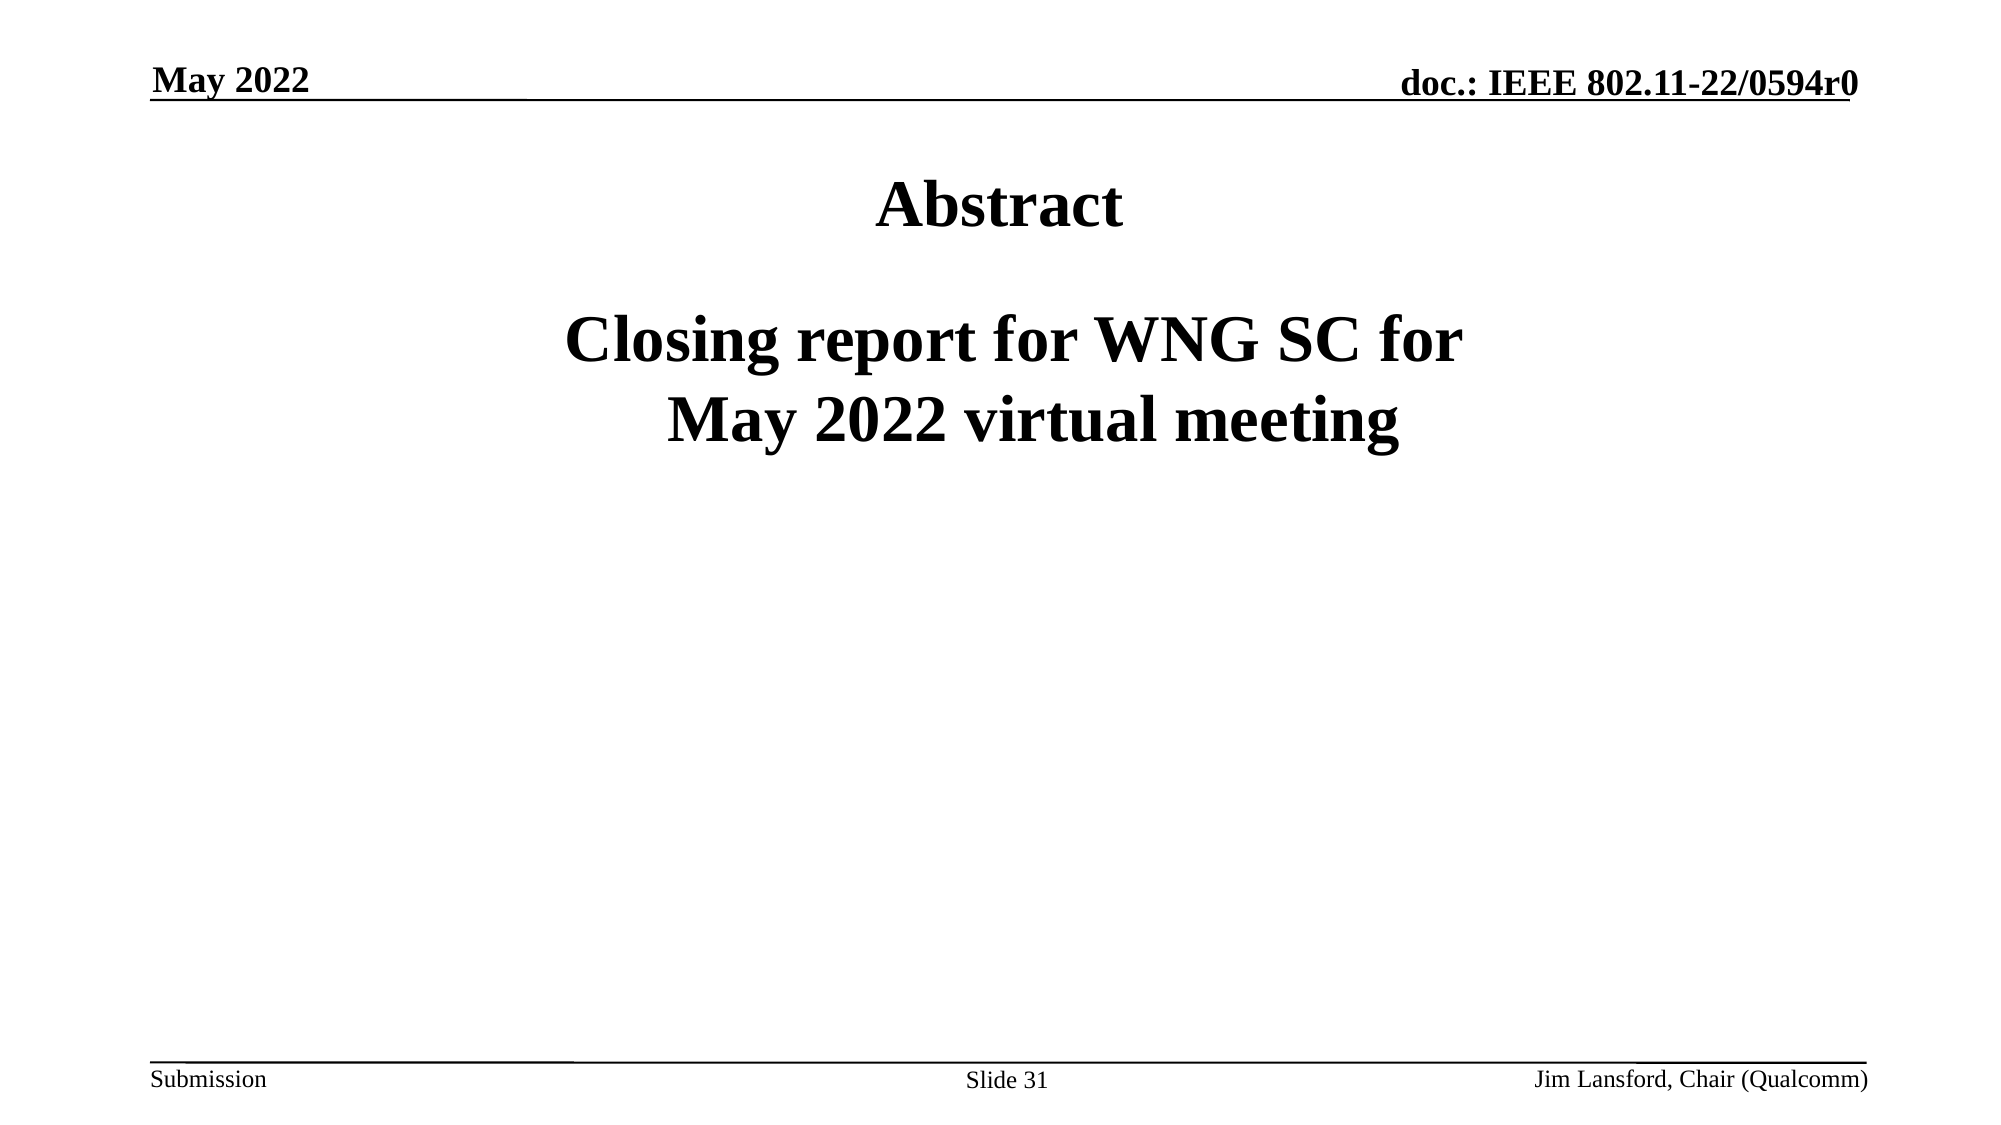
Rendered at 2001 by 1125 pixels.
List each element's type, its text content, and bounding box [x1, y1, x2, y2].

footer Jim Lansford, Chair (Qualcomm) [1529, 1061, 1869, 1125]
title Abstract [149, 112, 1850, 288]
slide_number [152, 0, 312, 101]
slide_number Slide 31 [964, 1063, 1051, 1094]
list Closing report for WNG SC for May 2022 virtual meeting [486, 287, 1527, 963]
